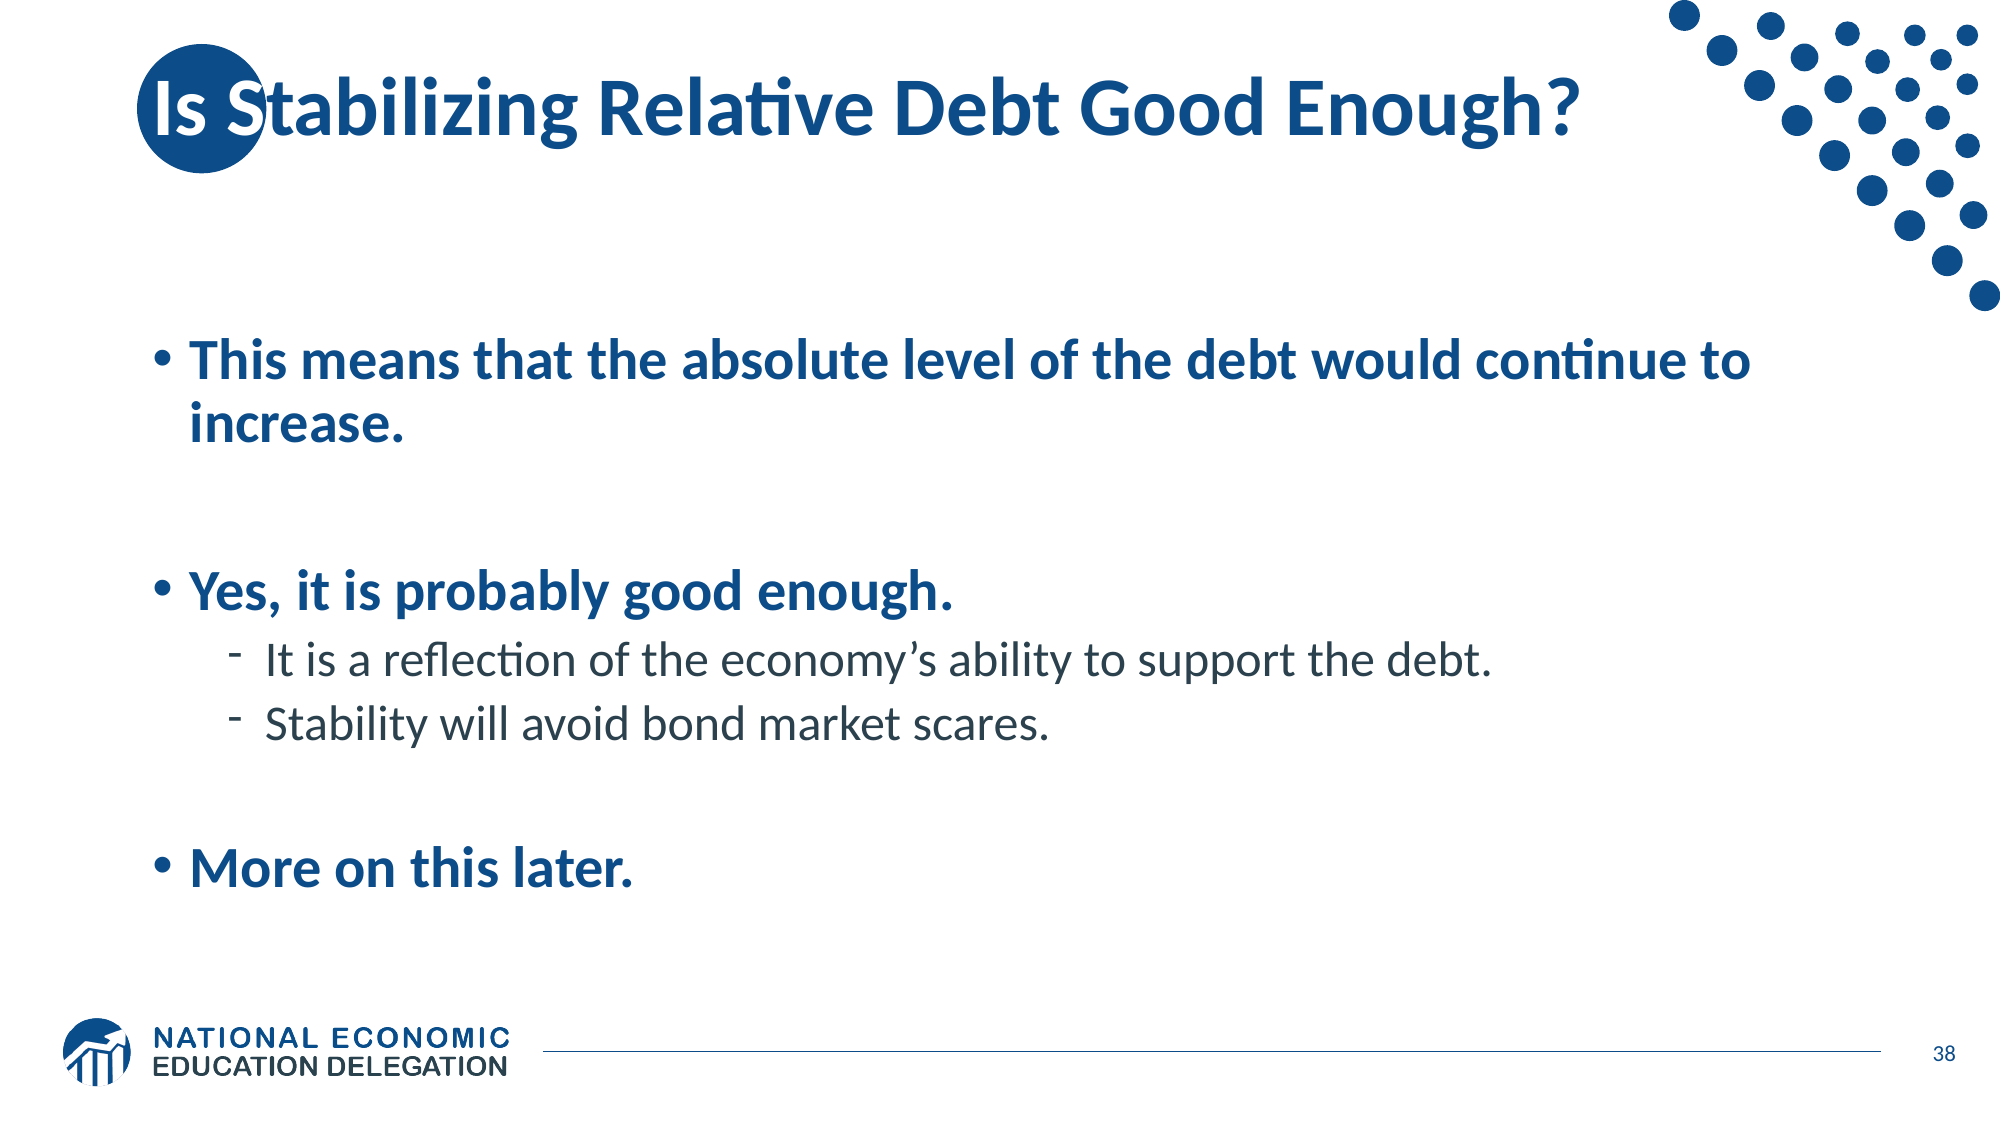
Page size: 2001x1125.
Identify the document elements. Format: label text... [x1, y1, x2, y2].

picture [55, 1013, 520, 1091]
slide_number 38 [1521, 1022, 1972, 1082]
list This means that the absolute level of the debt would continue to increase. Yes, it is probably good enough. It is a reflection of the economy’s ability to support the debt. Stability will avoid bond market scares. More on this later. [137, 257, 1863, 972]
title Is Stabilizing Relative Debt Good Enough? [137, 0, 1863, 218]
